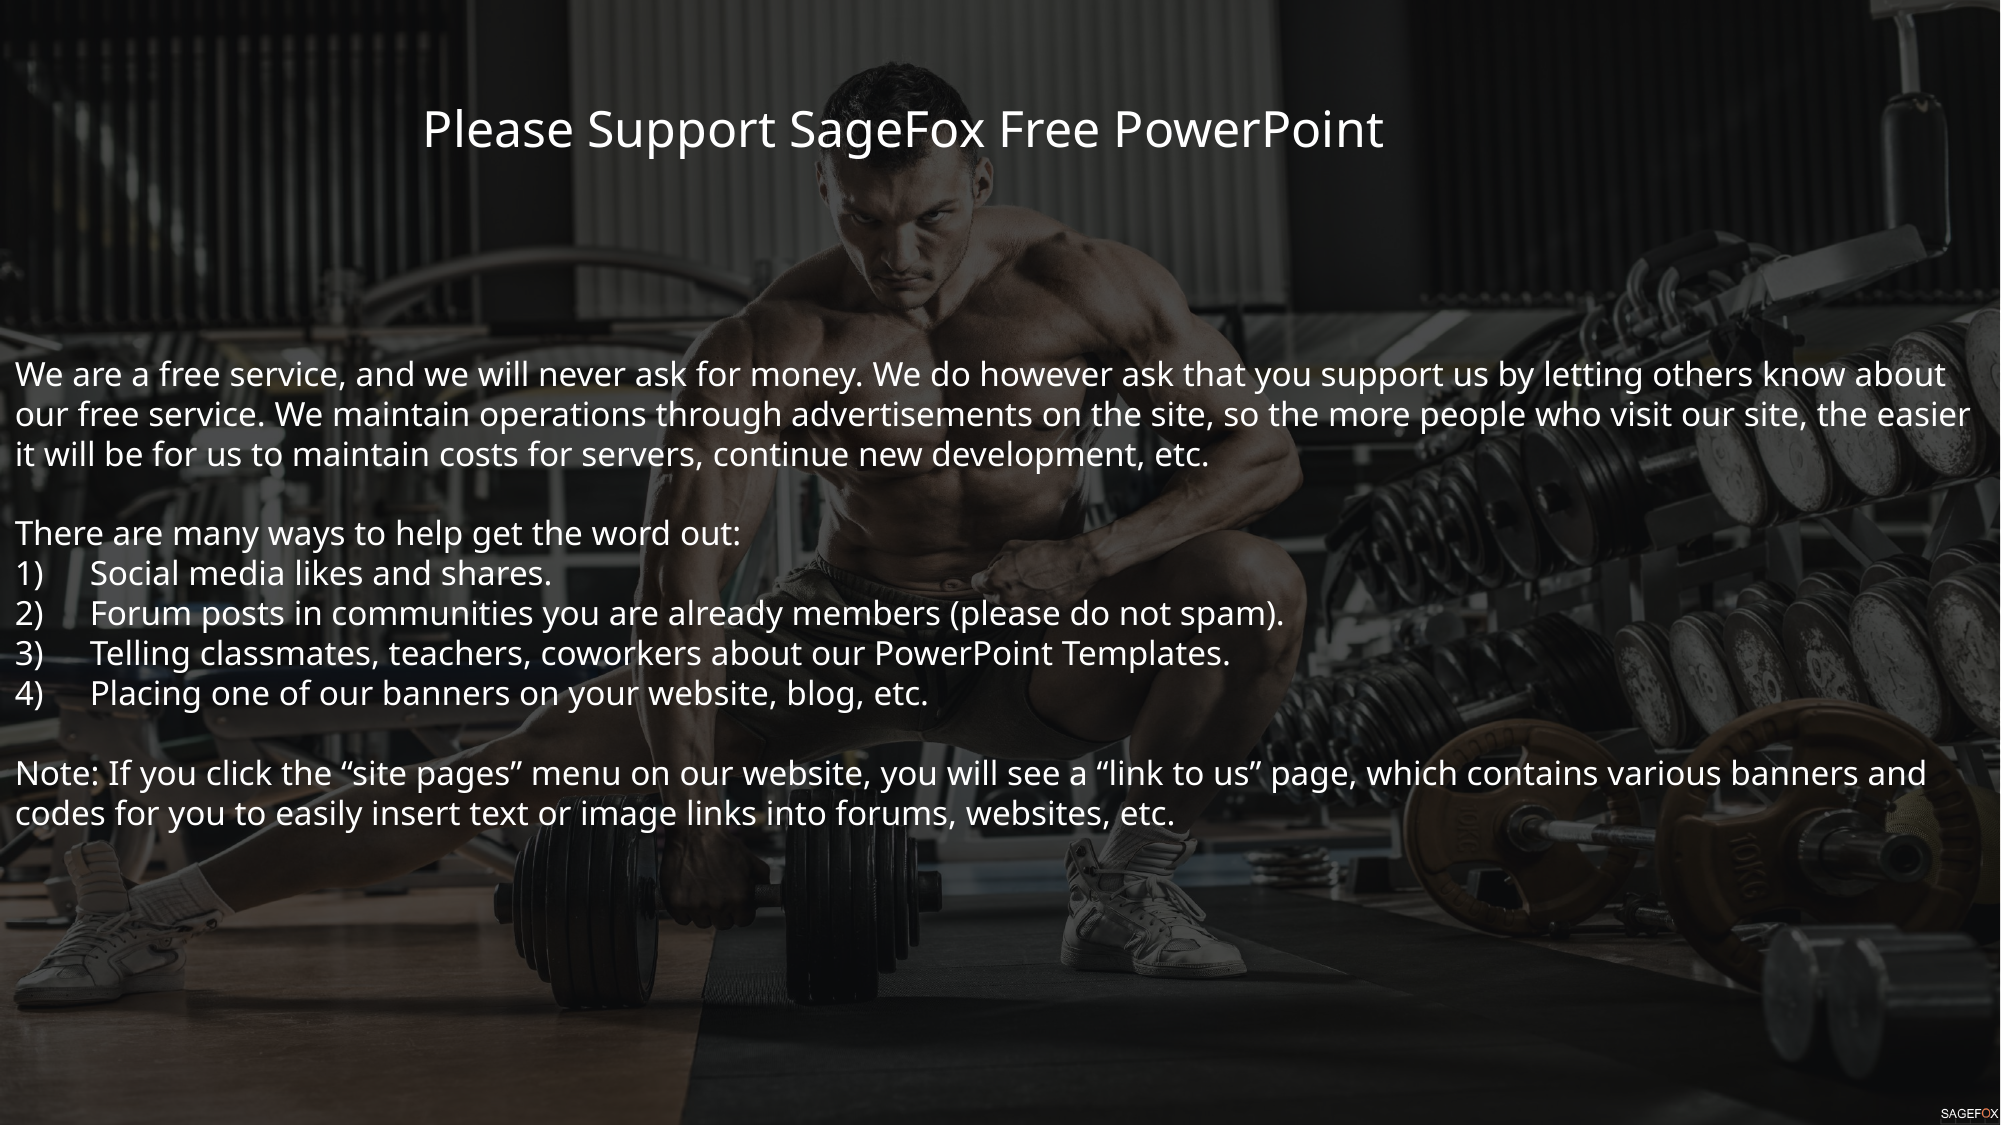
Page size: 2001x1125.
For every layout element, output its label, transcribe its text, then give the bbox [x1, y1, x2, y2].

title Please Support SageFox Free PowerPoint [363, 72, 1444, 190]
text_box We are a free service, and we will never ask for money. We do however ask that you support us by letting others know about our free service. We maintain operations through advertisements on the site, so the more people who visit our site, the easier it will be for us to maintain costs for servers, continue new development, etc. There are many ways to help get the word out: Social media likes and shares. Forum posts in communities you are already members (please do not spam). Telling classmates, teachers, coworkers about our PowerPoint Templates. Placing one of our banners on your website, blog, etc. Note: If you click the “site pages” menu on our website, you will see a “link to us” page, which contains various banners and codes for you to easily insert text or image links into forums, websites, etc. [0, 0, 2000, 1125]
